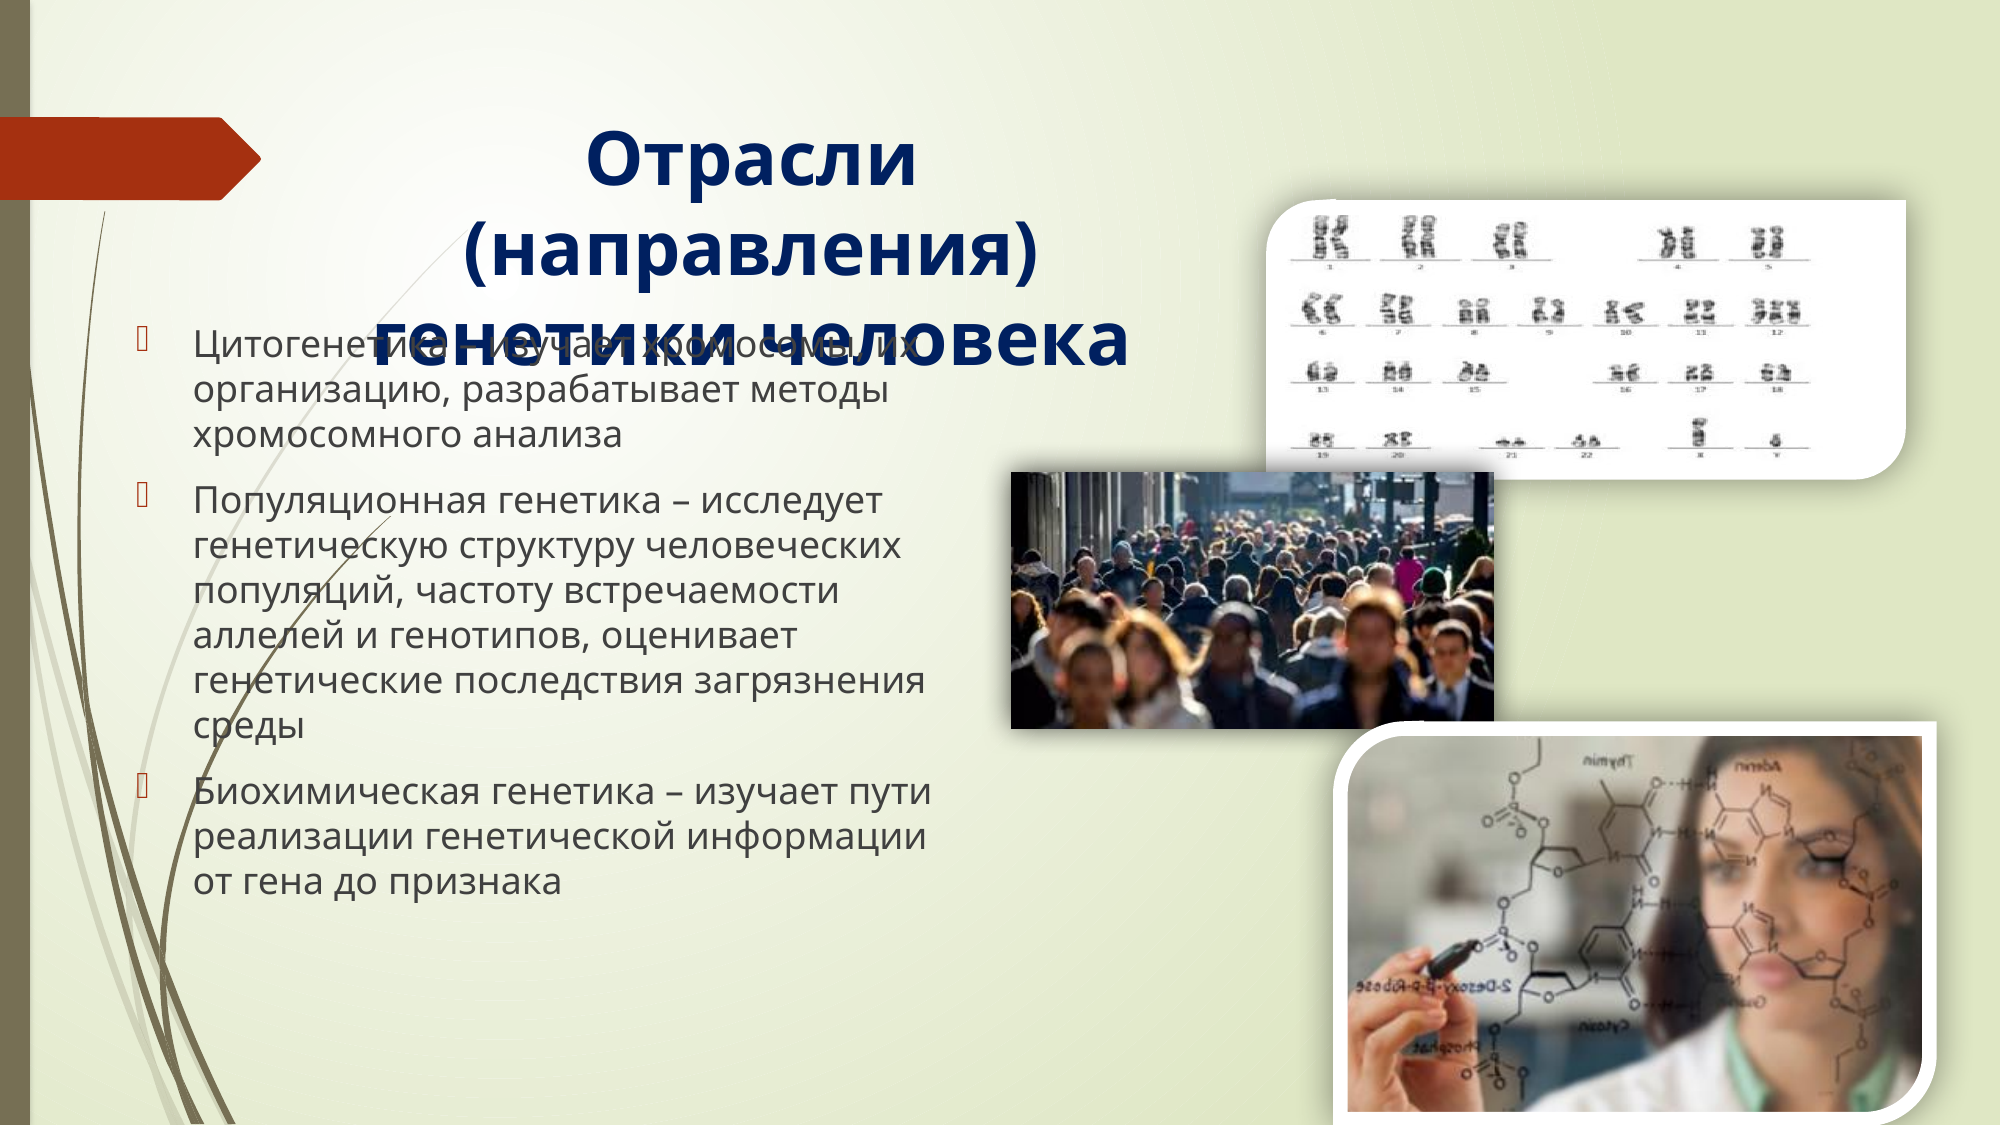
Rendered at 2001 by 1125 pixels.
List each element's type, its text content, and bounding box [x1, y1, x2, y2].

title Отрасли (направления) генетики человека [272, 102, 1232, 313]
picture [1011, 207, 1930, 1120]
list Цитогенетика – изучает хромосомы, их организацию, разрабатывает методы хромосомного анализа Популяционная генетика – исследует генетическую структуру человеческих популяций, частоту встречаемости аллелей и генотипов, оценивает генетические последствия загрязнения среды Биохимическая генетика – изучает пути реализации генетической информации от гена до признака [121, 312, 970, 1099]
